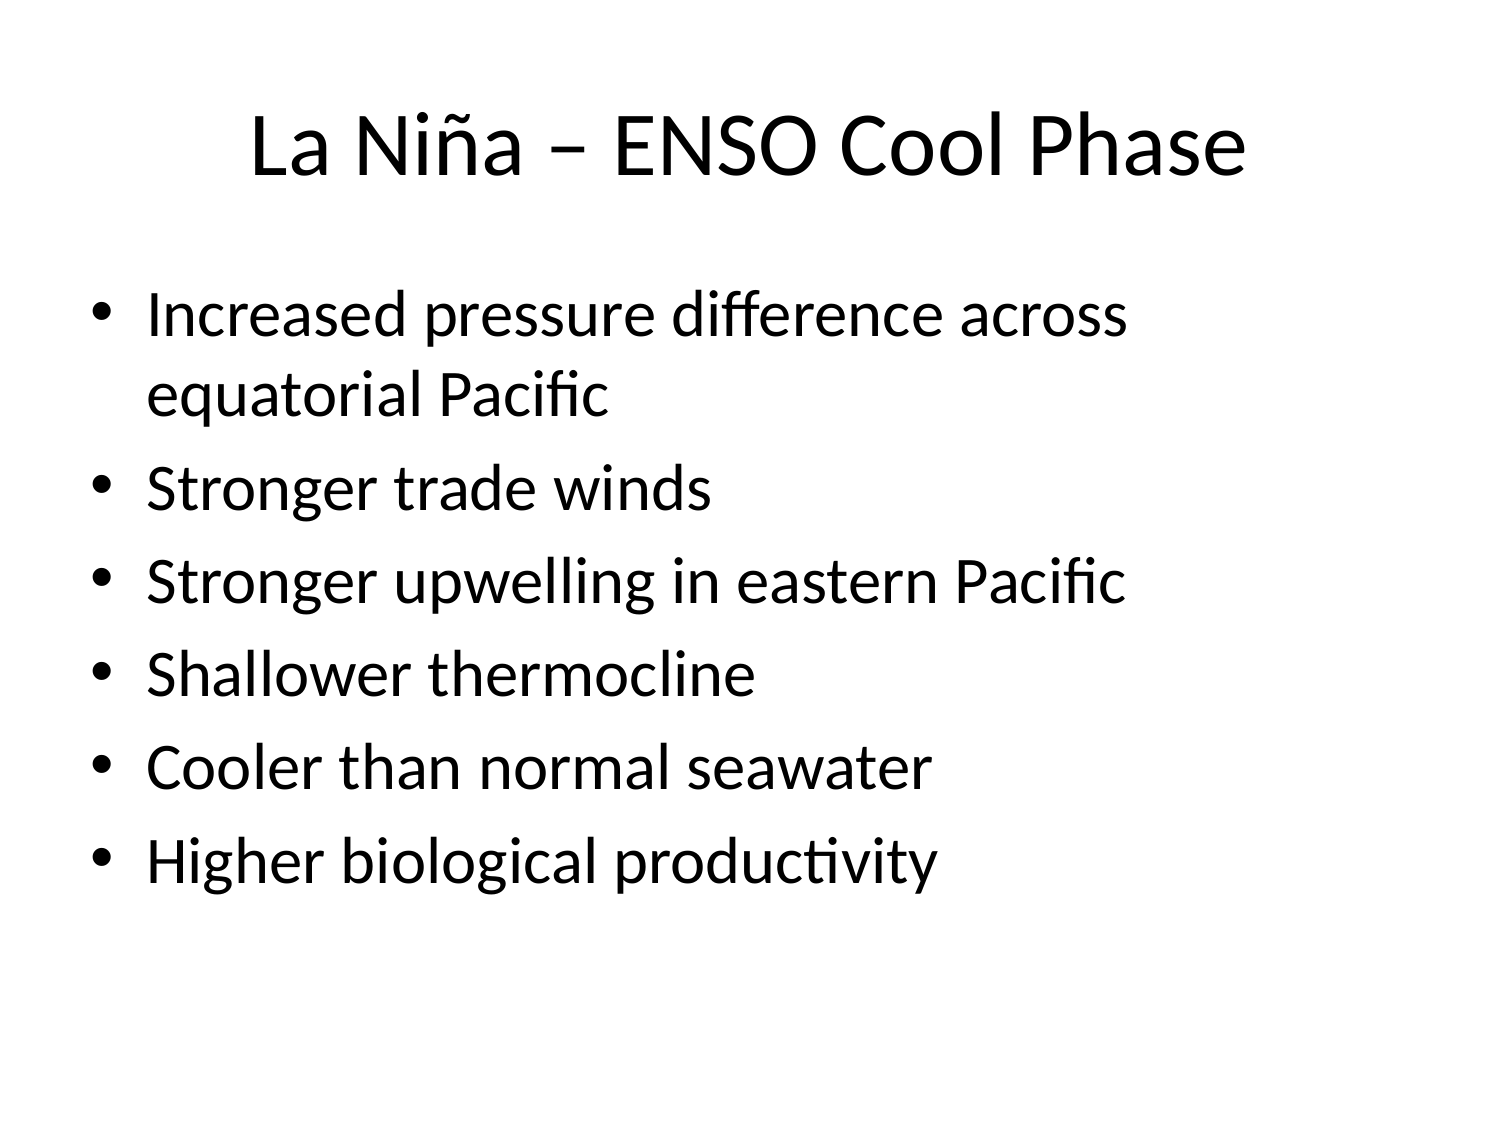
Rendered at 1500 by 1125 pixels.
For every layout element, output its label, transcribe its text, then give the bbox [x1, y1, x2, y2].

list Increased pressure difference across equatorial Pacific Stronger trade winds Stronger upwelling in eastern Pacific Shallower thermocline Cooler than normal seawater Higher biological productivity [75, 262, 1425, 1005]
title La Niña – ENSO Cool Phase [75, 45, 1425, 233]
